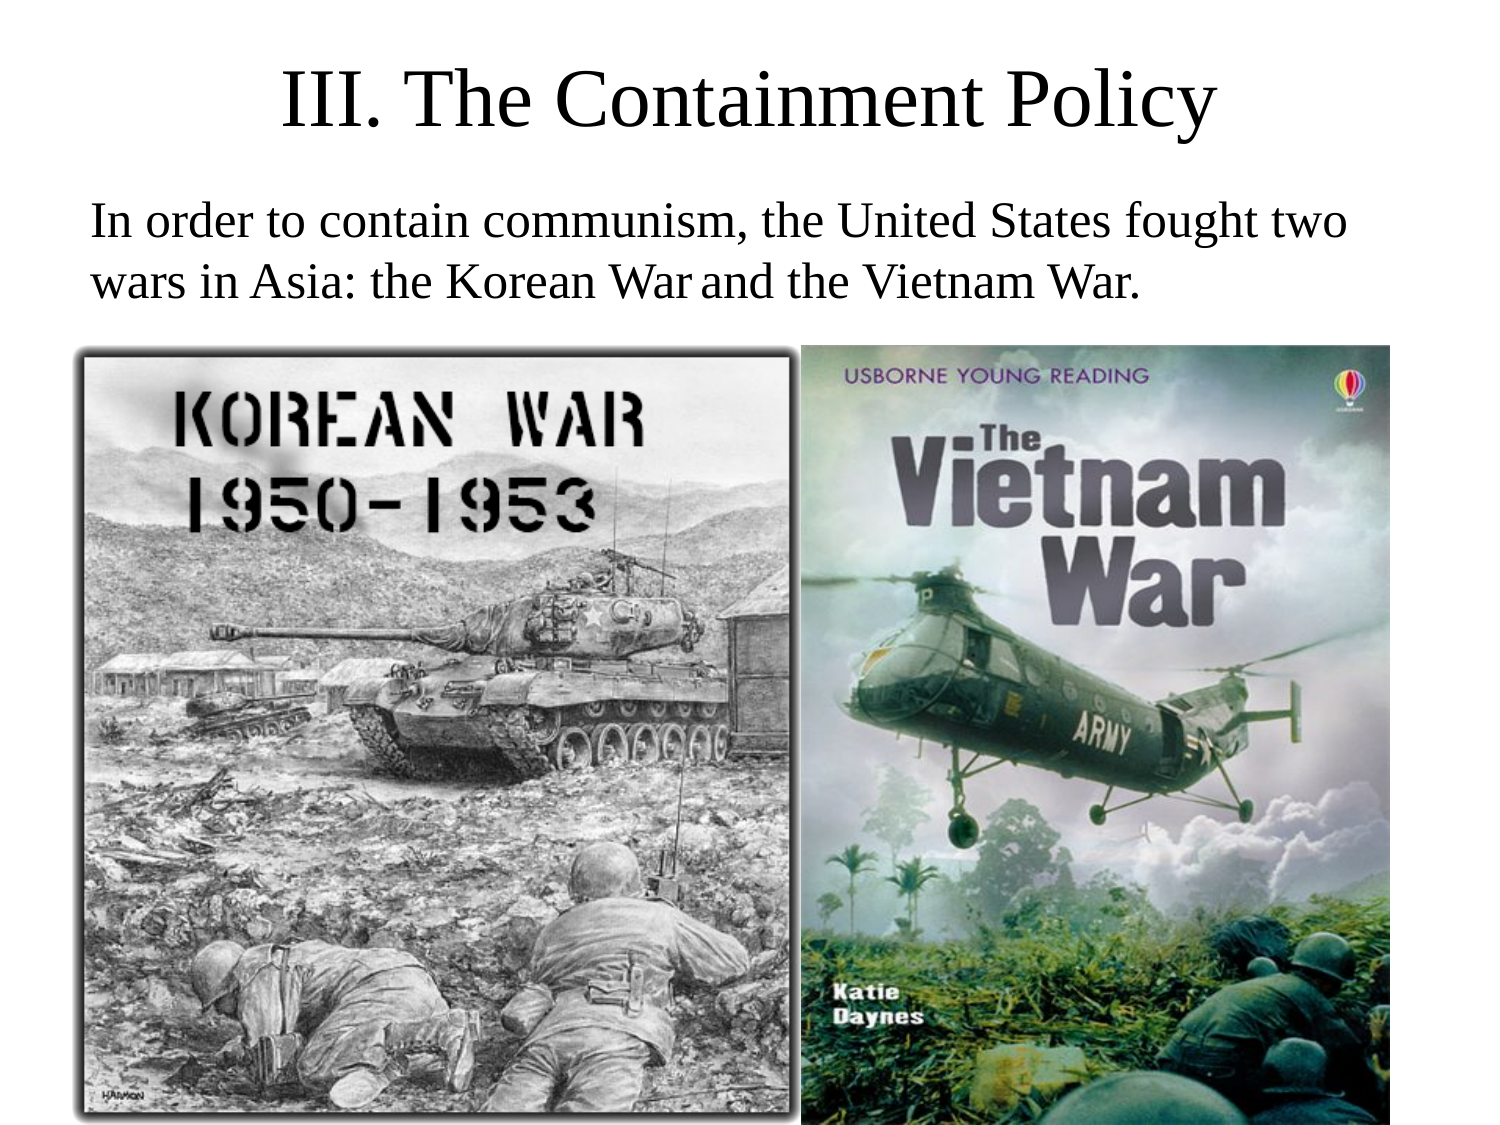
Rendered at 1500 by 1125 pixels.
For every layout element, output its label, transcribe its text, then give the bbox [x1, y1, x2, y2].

list In order to contain communism, the United States fought two wars in Asia: the Korean War and the Vietnam War. [75, 178, 1425, 358]
picture [72, 345, 1390, 1125]
title III. The Containment Policy [75, 8, 1425, 178]
